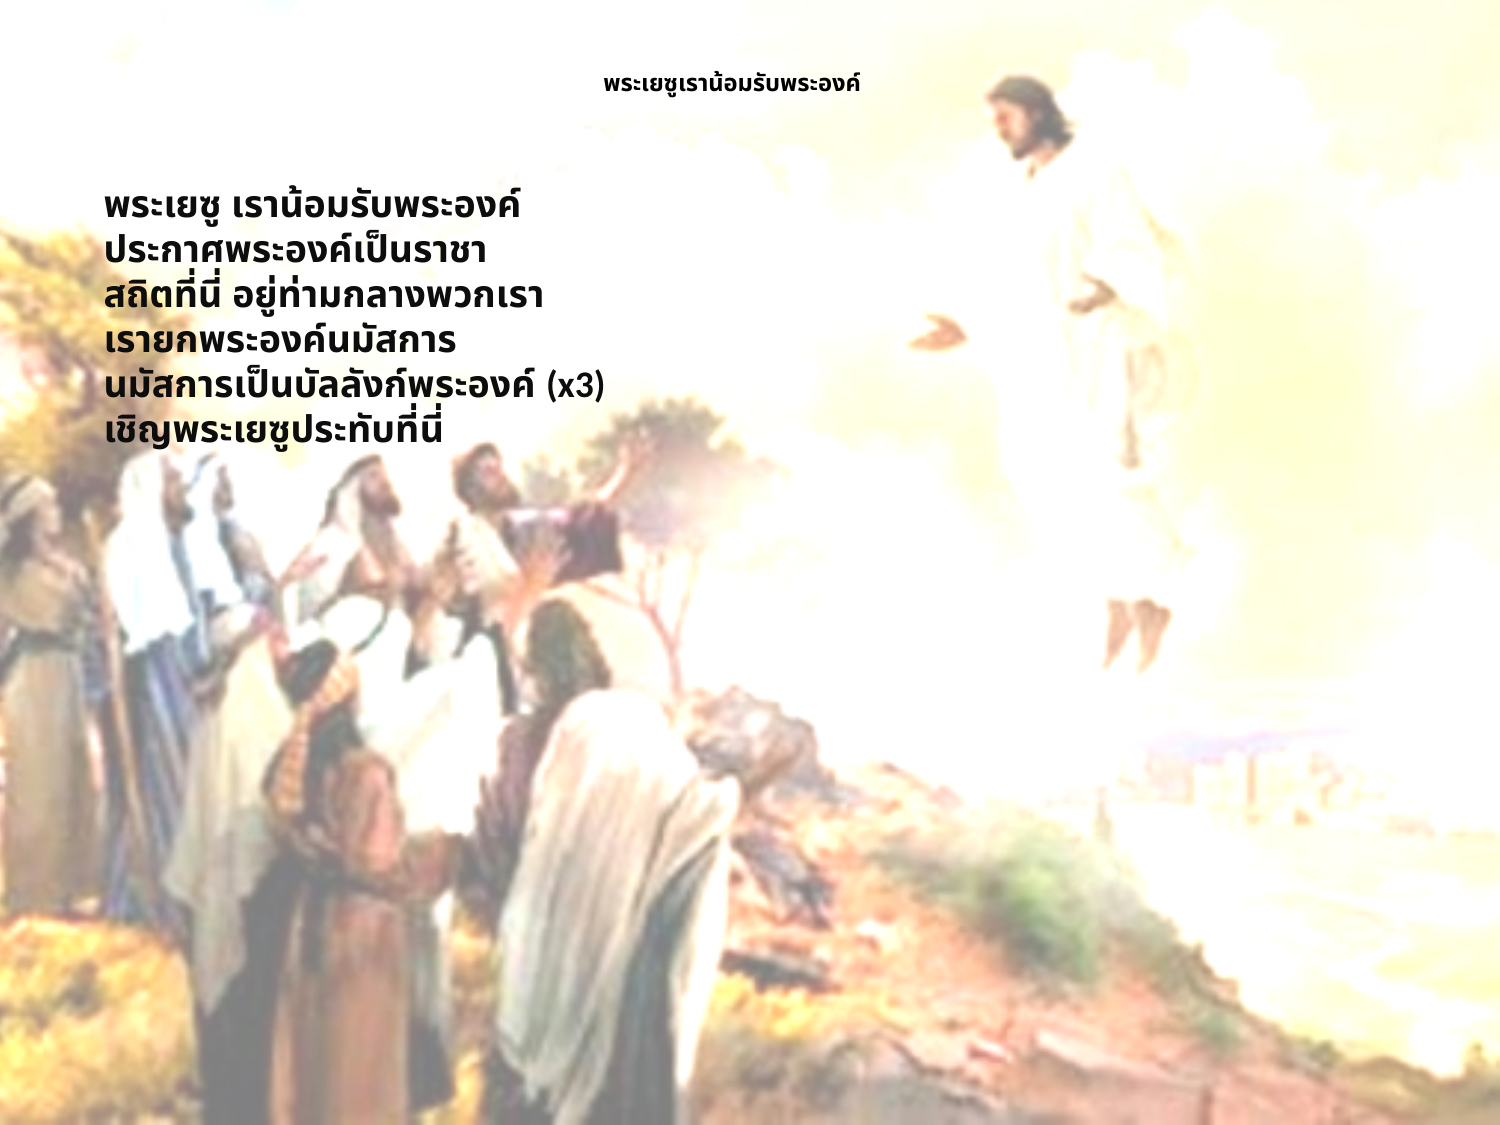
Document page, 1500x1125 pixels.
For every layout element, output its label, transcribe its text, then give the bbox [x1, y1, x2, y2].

subtitle พระเยซู เราน้อมรับพระองค์ ประกาศพระองค์เป็นราชา สถิตที่นี่ อยู่ท่ามกลางพวกเรา เรายกพระองค์นมัสการ นมัสการเป็นบัลลังก์พระองค์ (x3) เชิญพระเยซูประทับที่นี่ [88, 172, 739, 480]
title พระเยซูเราน้อมรับพระองค์ [206, 30, 1258, 133]
